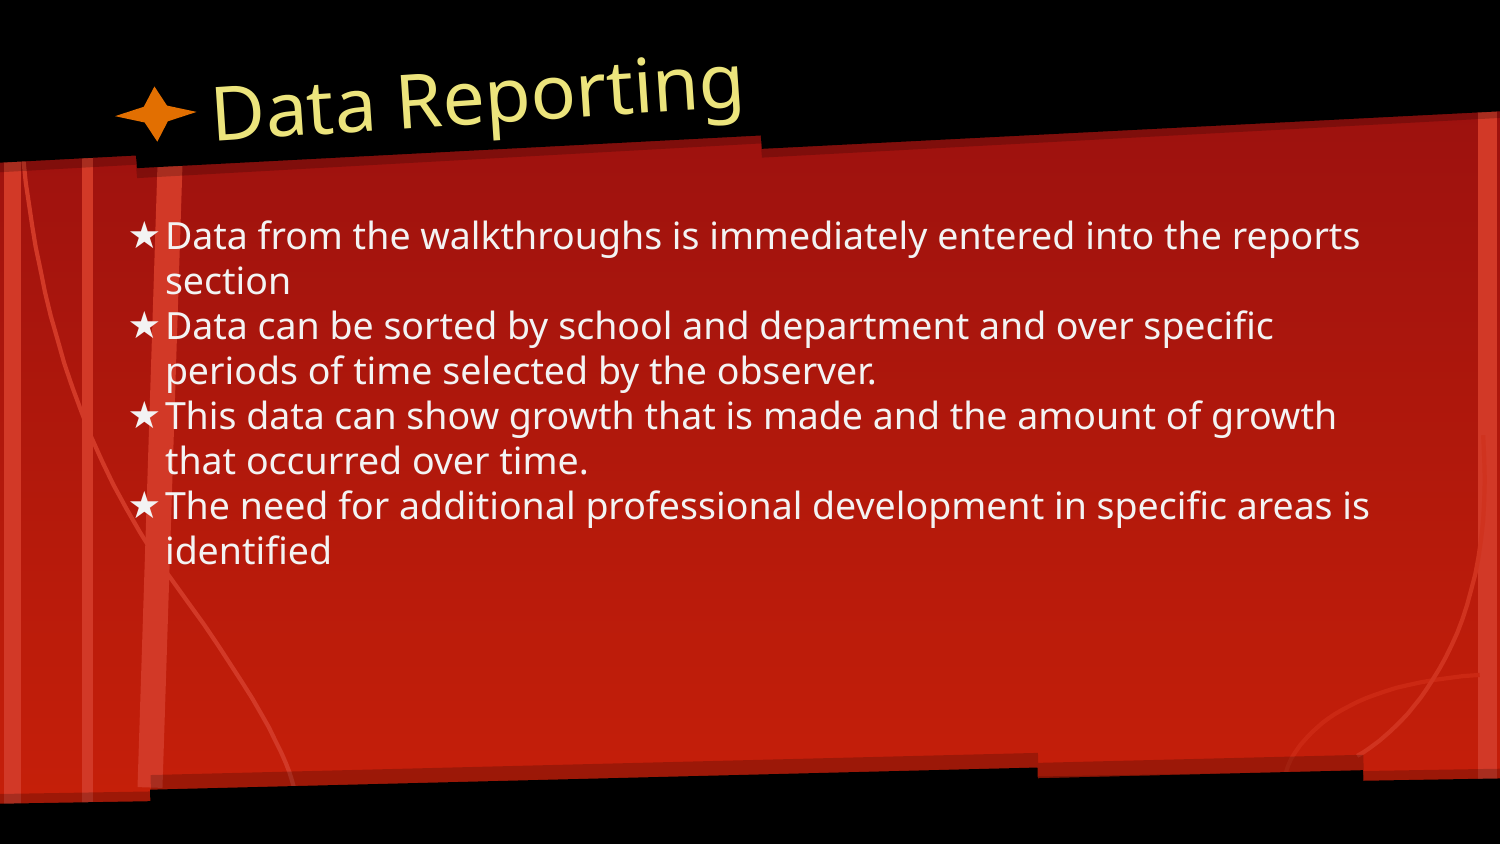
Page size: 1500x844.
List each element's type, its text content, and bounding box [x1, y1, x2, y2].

title Data Reporting [191, 0, 1500, 183]
list Data from the walkthroughs is immediately entered into the reports section Data can be sorted by school and department and over specific periods of time selected by the observer. This data can show growth that is made and the amount of growth that occurred over time. The need for additional professional development in specific areas is identified [75, 196, 1425, 754]
